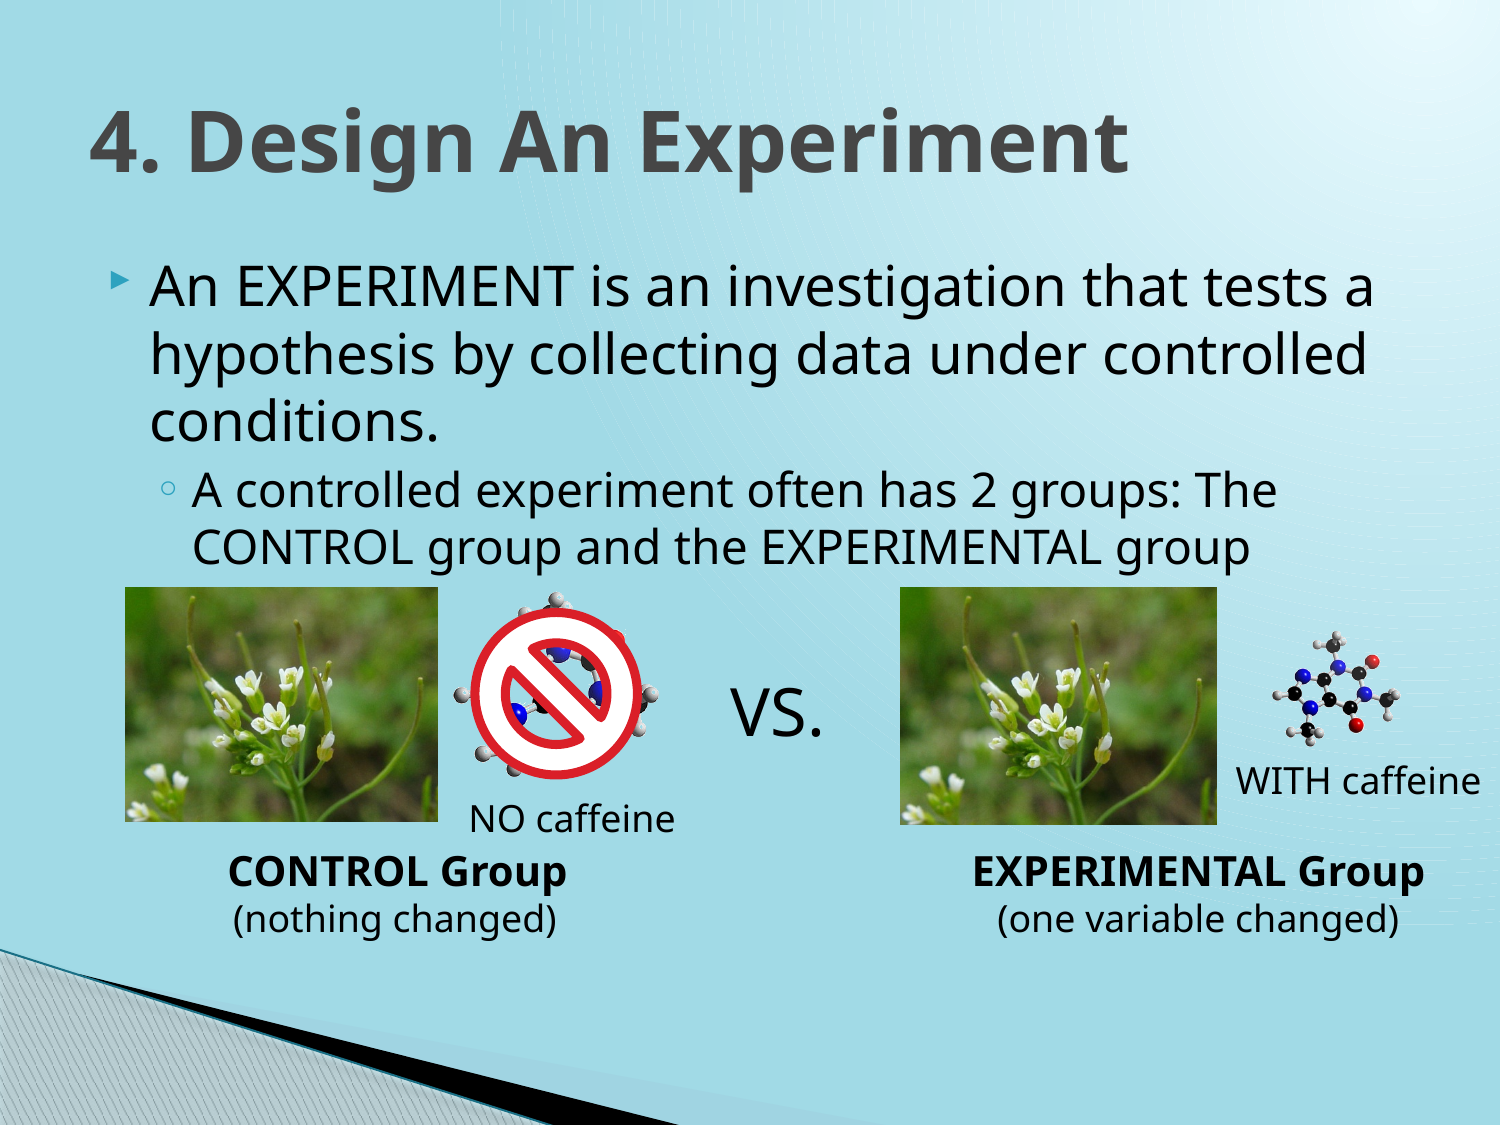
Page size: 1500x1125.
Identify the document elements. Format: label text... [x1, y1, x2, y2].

picture [899, 587, 1217, 826]
text_box EXPERIMENTAL Group [956, 837, 1441, 903]
title 4. Design An Experiment [75, 45, 1425, 233]
picture [1262, 612, 1413, 769]
picture [124, 562, 679, 823]
text_box (nothing changed) [218, 887, 572, 948]
text_box (one variable changed) [982, 887, 1415, 948]
text_box NO caffeine [453, 787, 691, 848]
list An EXPERIMENT is an investigation that tests a hypothesis by collecting data under controlled conditions. A controlled experiment often has 2 groups: The CONTROL group and the EXPERIMENTAL group [75, 243, 1425, 986]
text_box CONTROL Group [212, 837, 583, 903]
text_box WITH caffeine [1223, 749, 1497, 810]
text_box VS. [716, 662, 841, 758]
